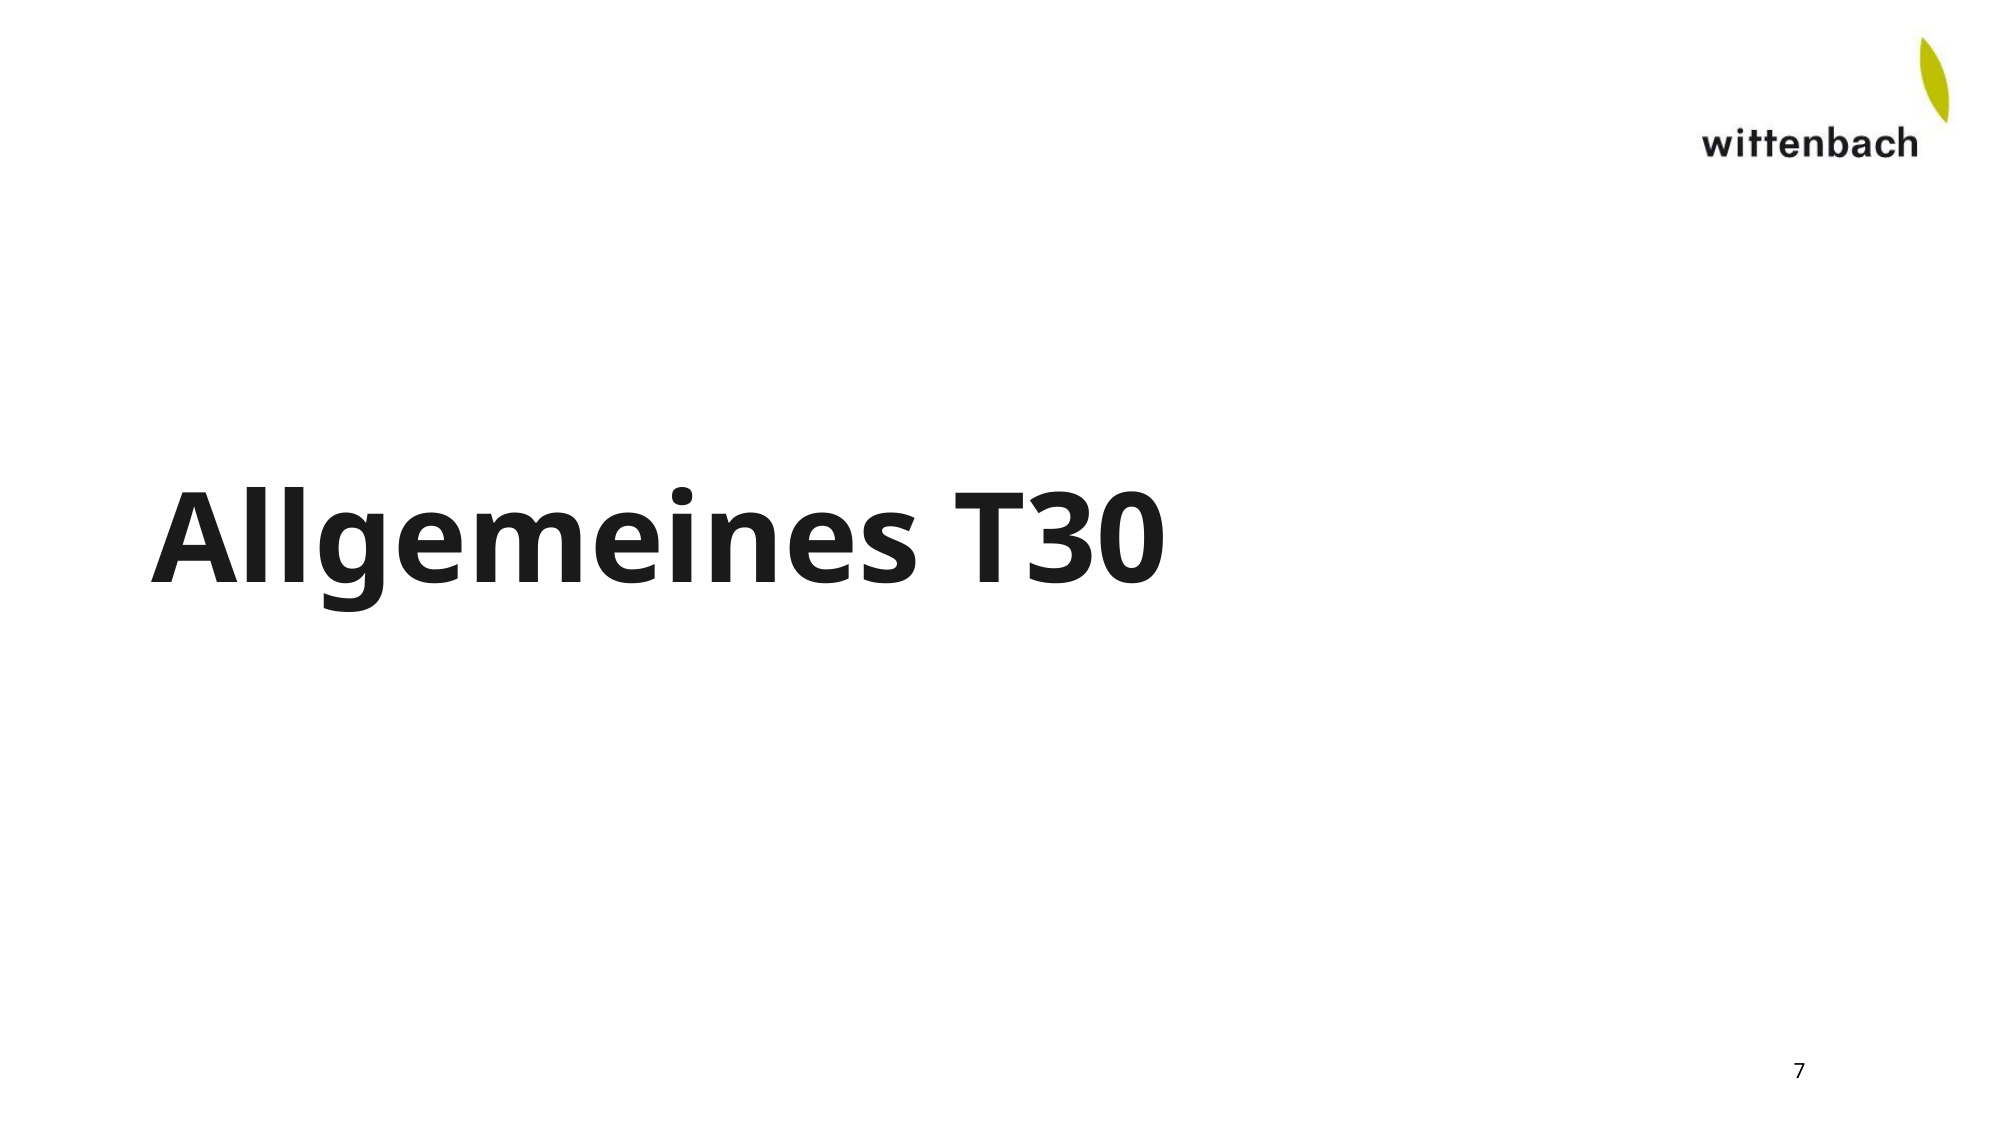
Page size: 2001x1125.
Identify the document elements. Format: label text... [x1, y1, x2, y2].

slide_number 7 [1370, 1041, 1821, 1102]
title Allgemeines T30 [136, 405, 1821, 617]
picture [1688, 28, 1956, 169]
